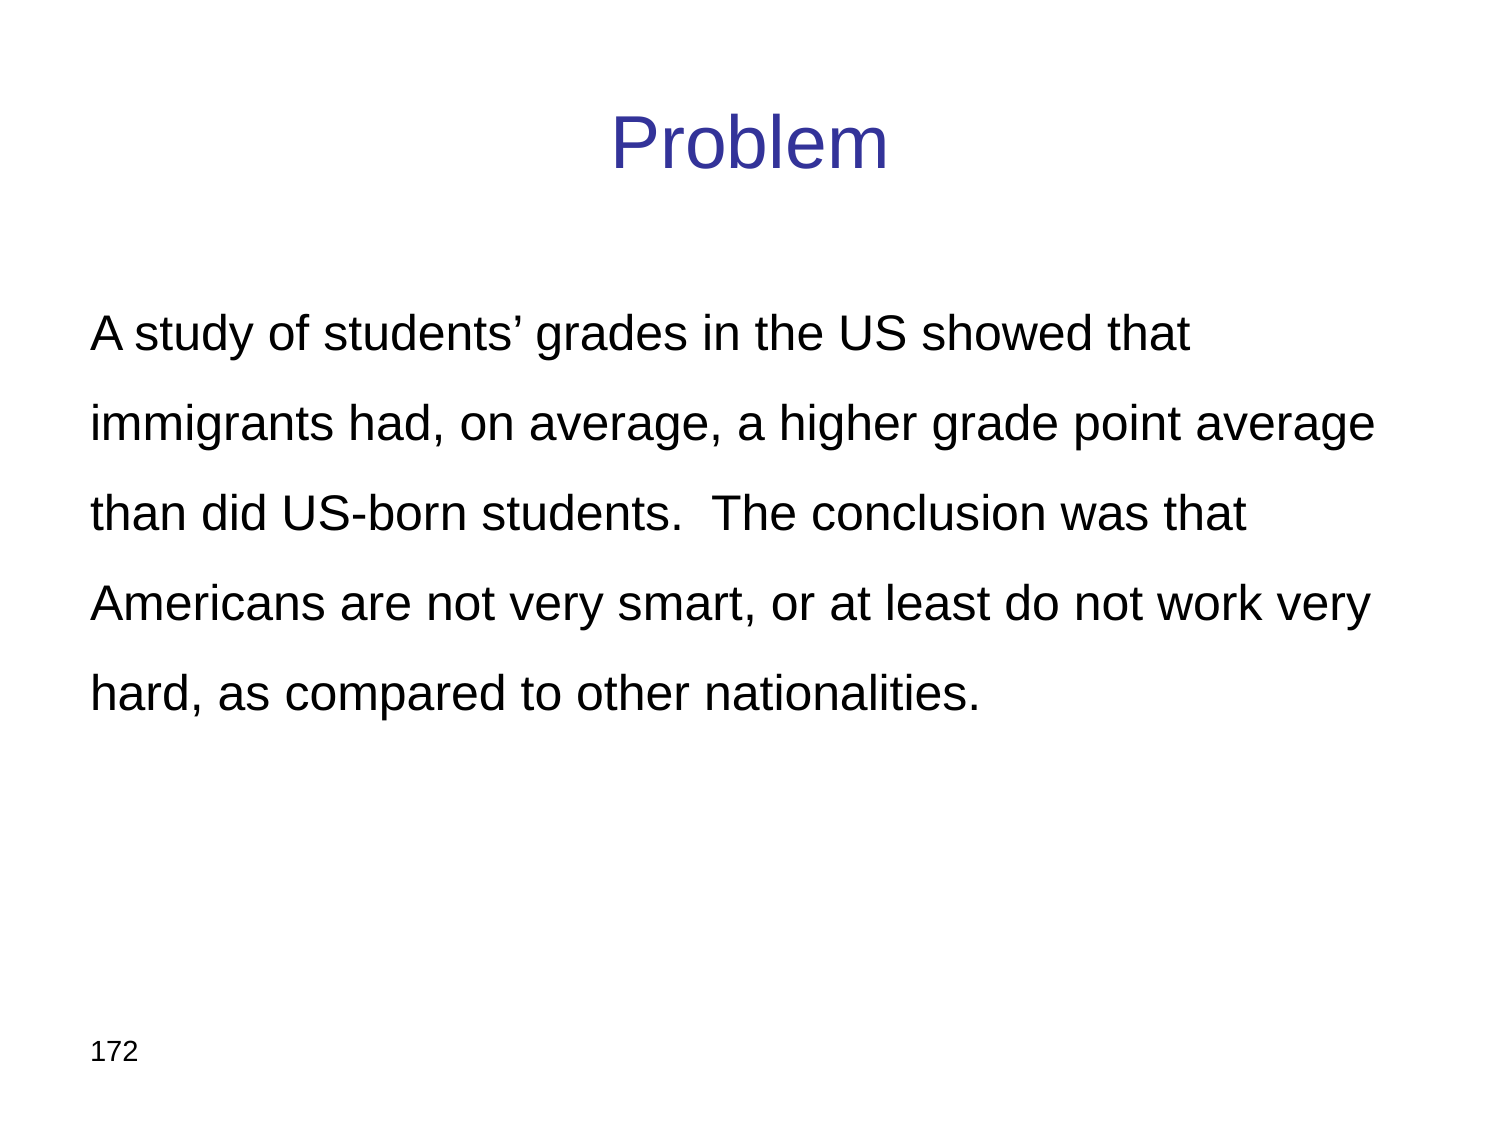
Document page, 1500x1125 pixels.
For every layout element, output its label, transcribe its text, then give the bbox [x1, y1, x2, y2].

slide_number 172 [74, 1024, 426, 1103]
title Problem [75, 45, 1425, 233]
list A study of students’ grades in the US showed that immigrants had, on average, a higher grade point average than did US-born students. The conclusion was that Americans are not very smart, or at least do not work very hard, as compared to other nationalities. [75, 262, 1425, 1005]
